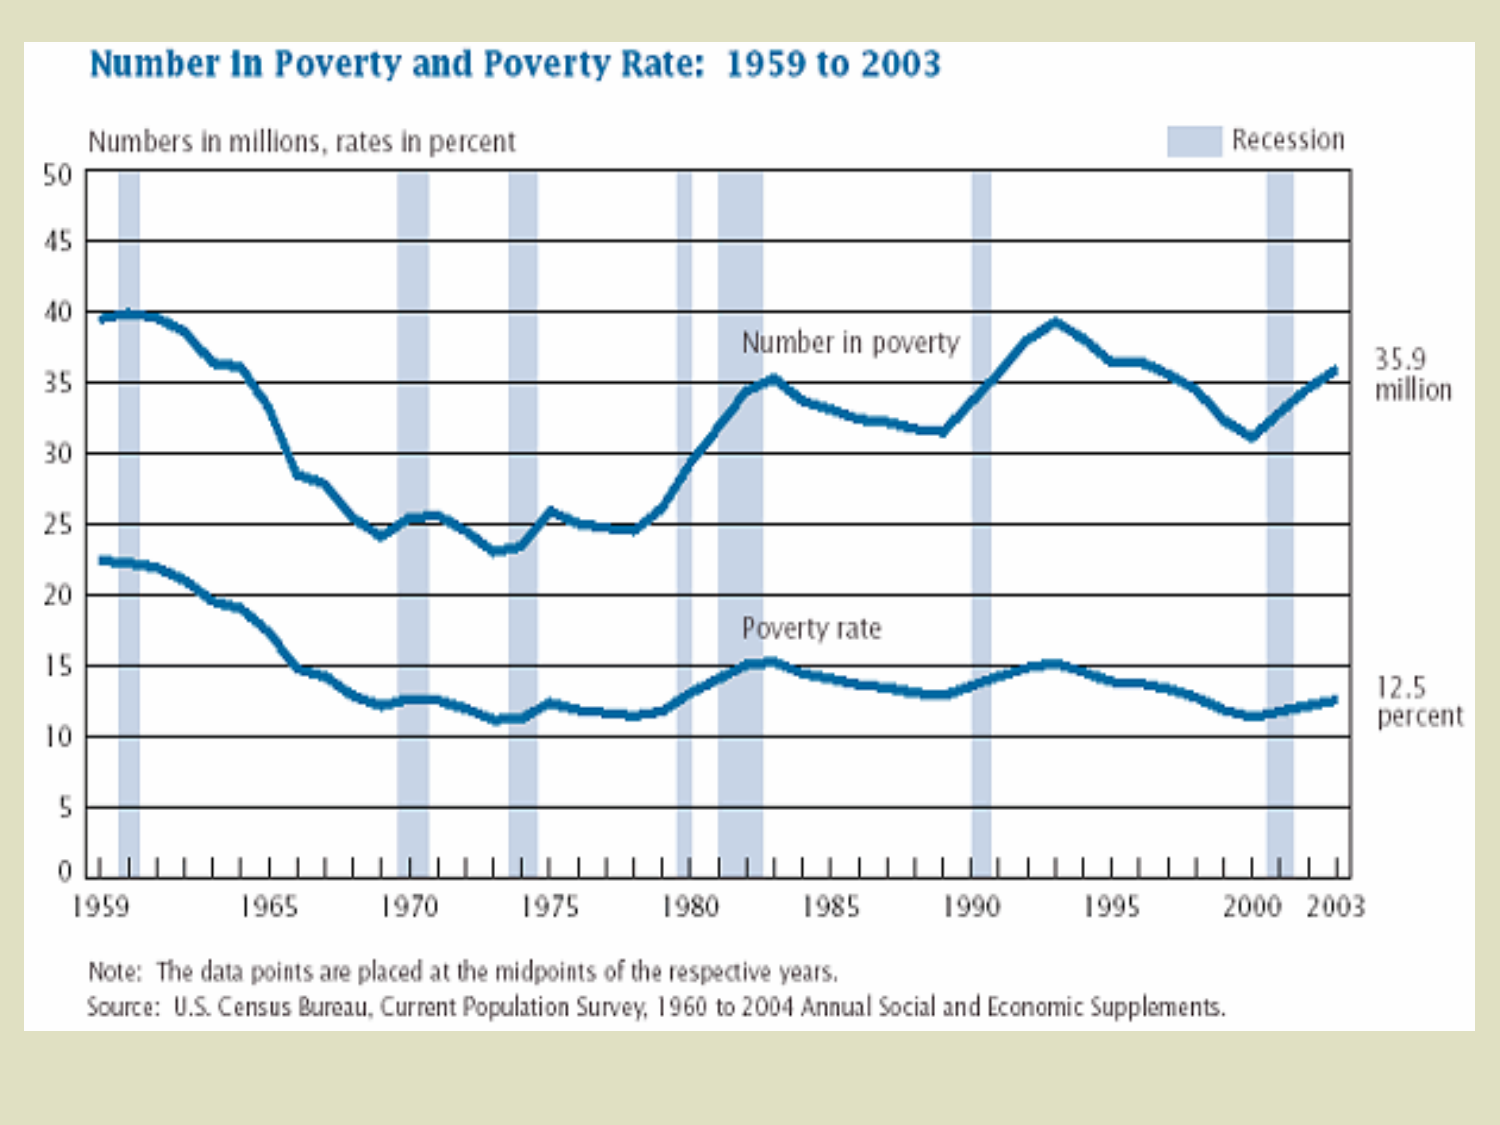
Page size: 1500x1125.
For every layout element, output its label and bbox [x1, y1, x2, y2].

picture [24, 42, 1476, 1031]
